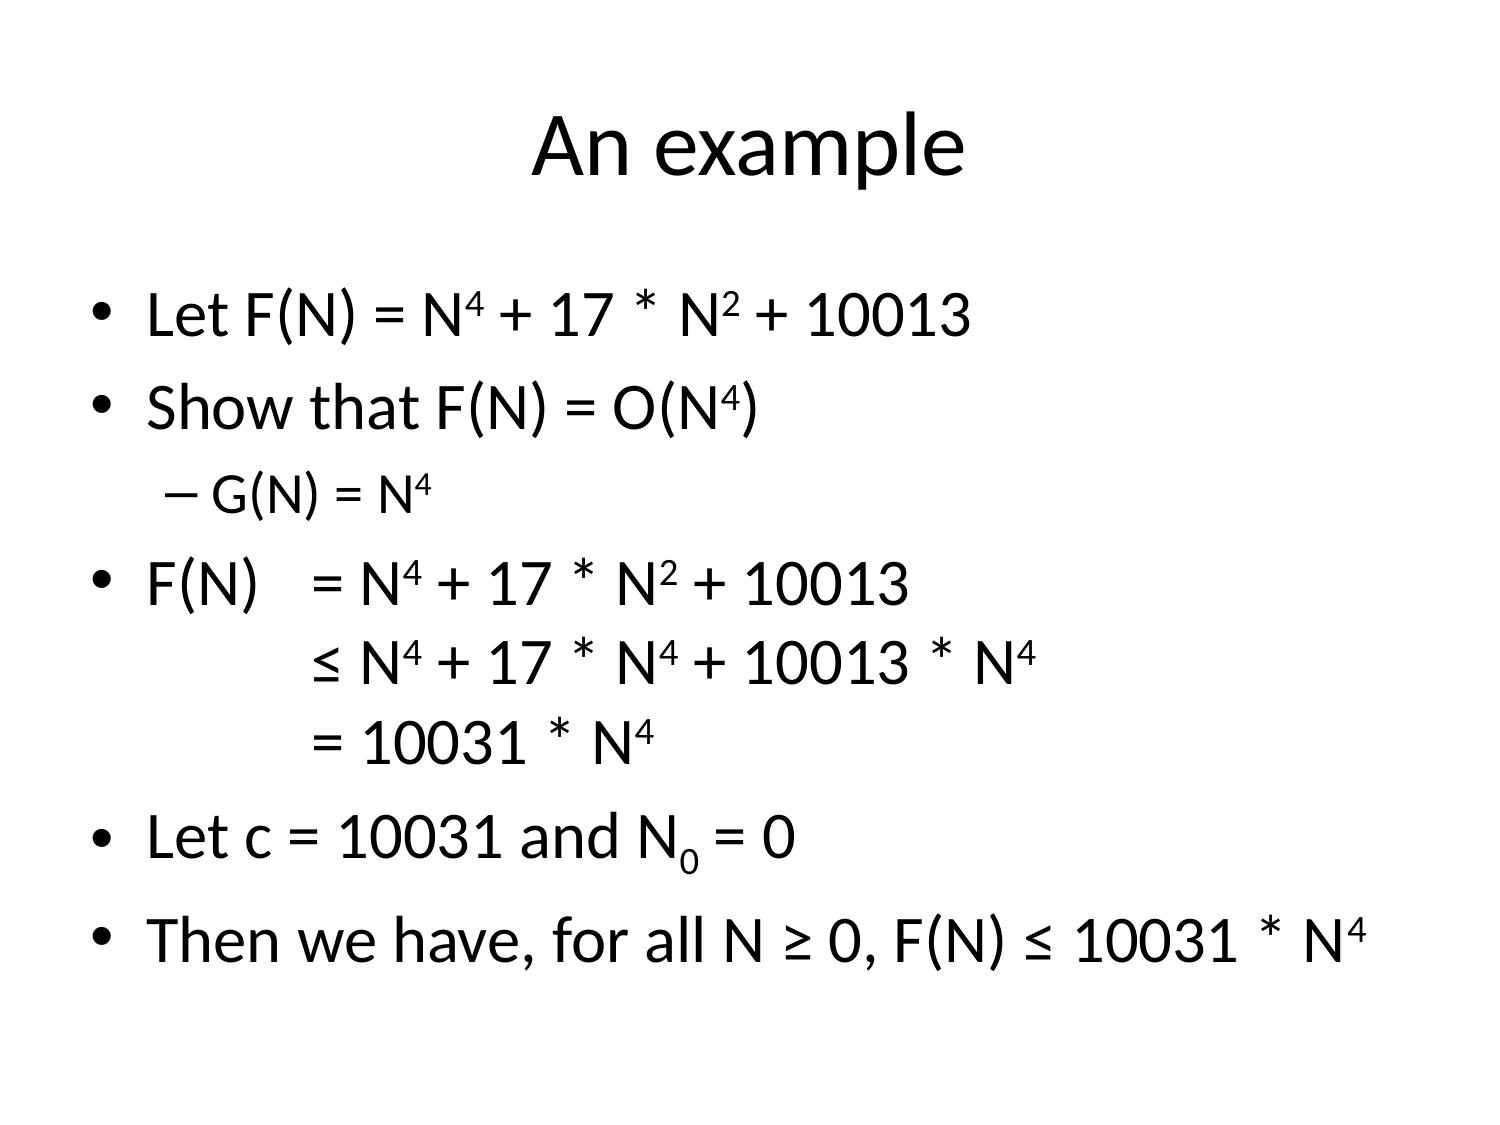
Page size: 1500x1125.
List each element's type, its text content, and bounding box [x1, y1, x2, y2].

list Let F(N) = N4 + 17 * N2 + 10013 Show that F(N) = O(N4) G(N) = N4 F(N) = N4 + 17 * N2 + 10013 ≤ N4 + 17 * N4 + 10013 * N4 = 10031 * N4 Let c = 10031 and N0 = 0 Then we have, for all N ≥ 0, F(N) ≤ 10031 * N4 [75, 262, 1425, 1005]
title An example [75, 45, 1425, 233]
